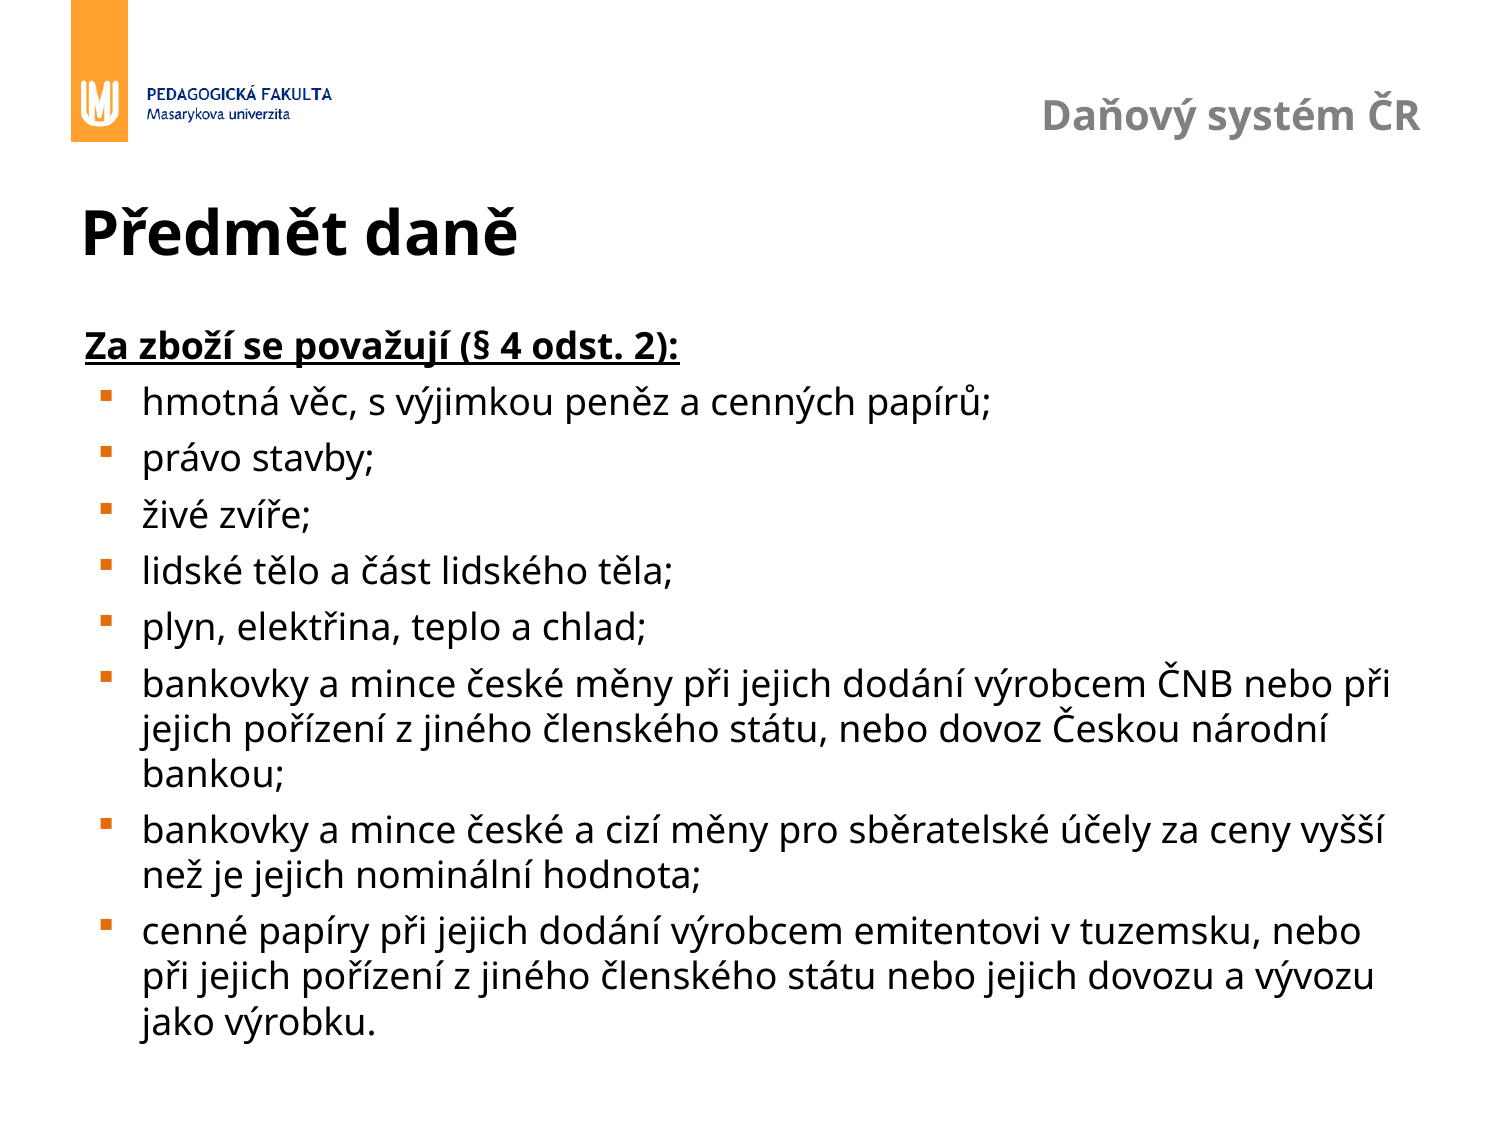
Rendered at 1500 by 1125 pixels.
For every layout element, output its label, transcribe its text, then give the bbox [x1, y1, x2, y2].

text_box Daňový systém ČR [491, 30, 1437, 149]
text_box Za zboží se považují (§ 4 odst. 2): hmotná věc, s výjimkou peněz a cenných papírů; právo stavby; živé zvíře; lidské tělo a část lidského těla; plyn, elektřina, teplo a chlad; bankovky a mince české měny při jejich dodání výrobcem ČNB nebo při jejich pořízení z jiného členského státu, nebo dovoz Českou národní bankou; bankovky a mince české a cizí měny pro sběratelské účely za ceny vyšší než je jejich nominální hodnota; cenné papíry při jejich dodání výrobcem emitentovi v tuzemsku, nebo při jejich pořízení z jiného členského státu nebo jejich dovozu a vývozu jako výrobku. [69, 314, 1420, 1057]
picture [0, 0, 381, 148]
text_box Předmět daně [64, 171, 1436, 290]
